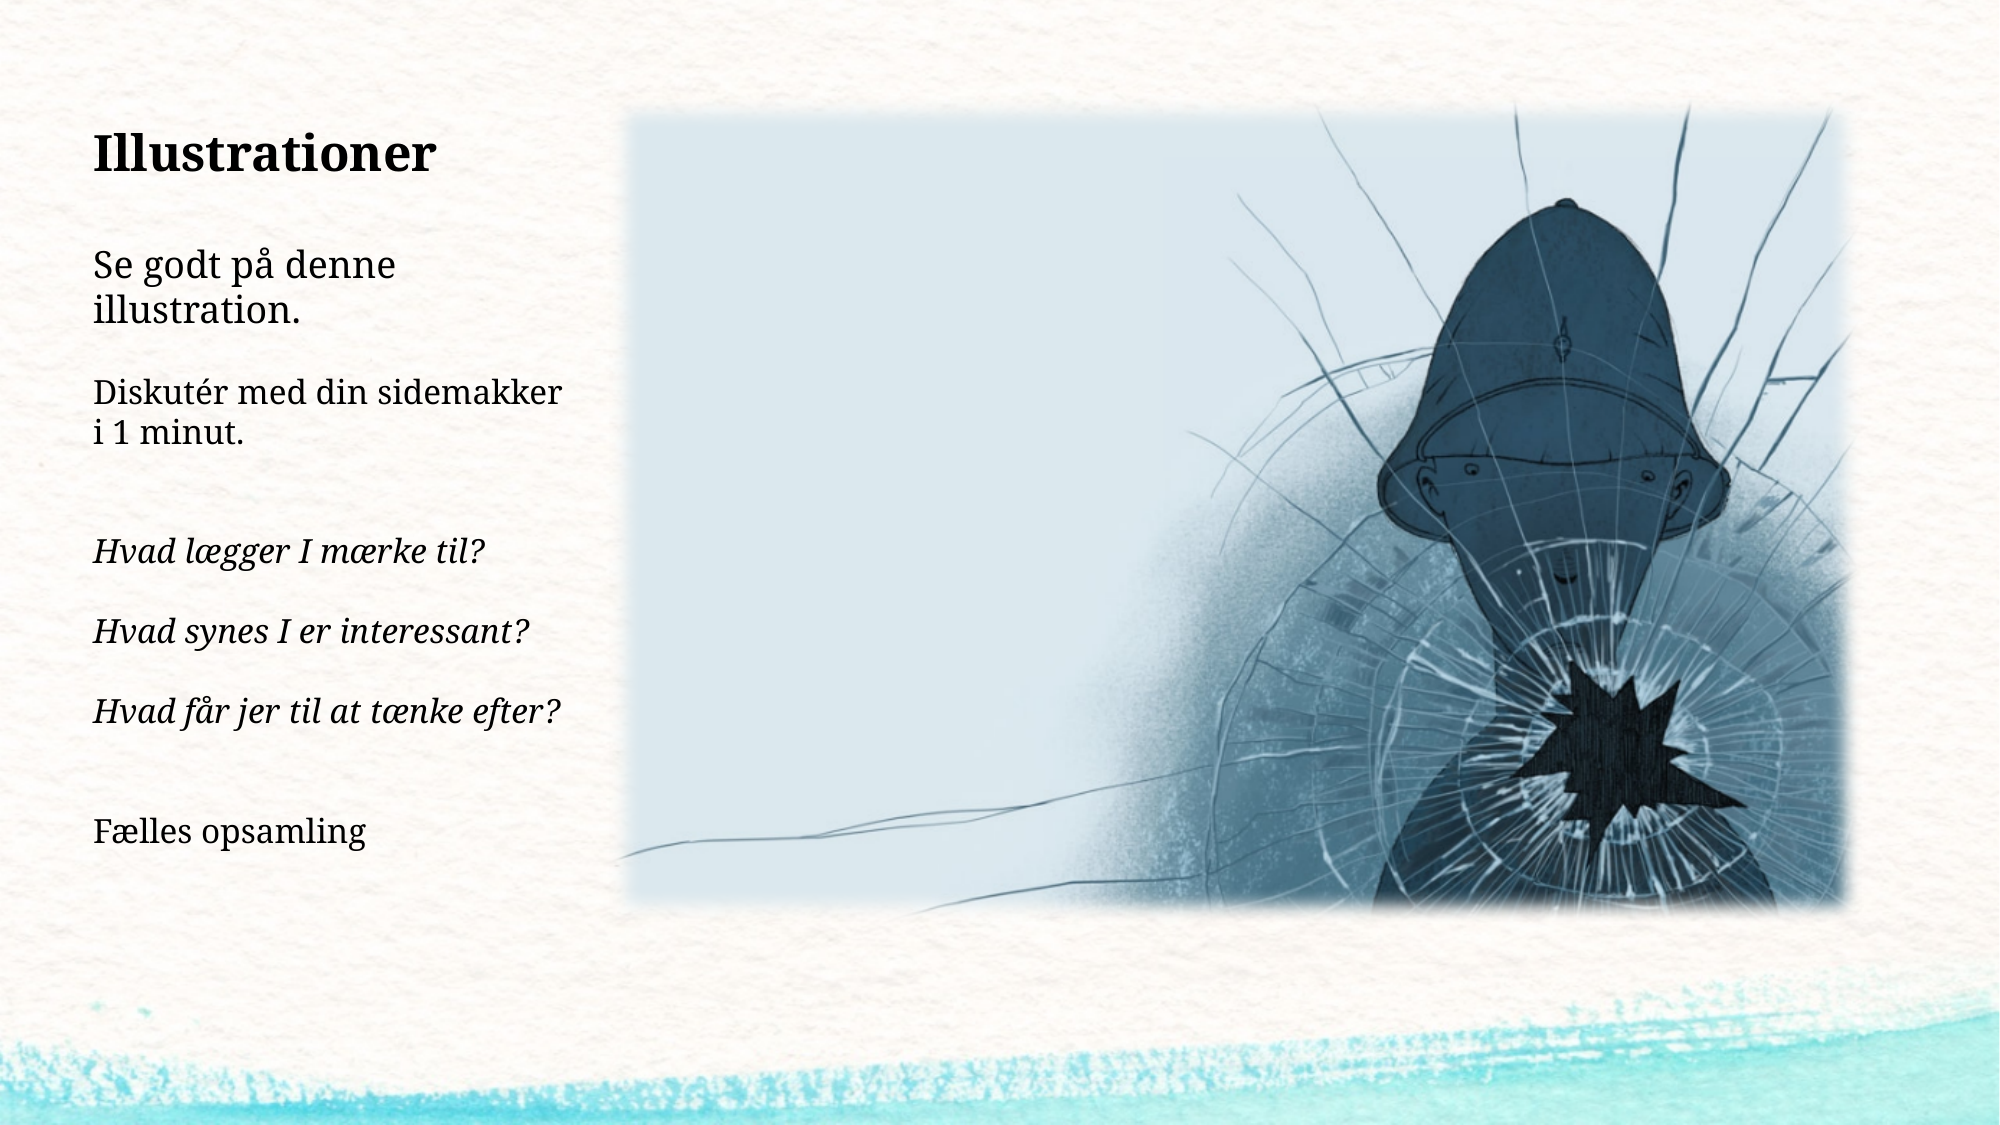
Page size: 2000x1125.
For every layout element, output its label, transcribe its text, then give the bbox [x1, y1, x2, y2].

text_box Illustrationer Se godt på denne illustration. Diskutér med din sidemakker i 1 minut. Hvad lægger I mærke til? Hvad synes I er interessant? Hvad får jer til at tænke efter? Fælles opsamling [78, 113, 587, 898]
picture [0, 0, 2000, 1125]
